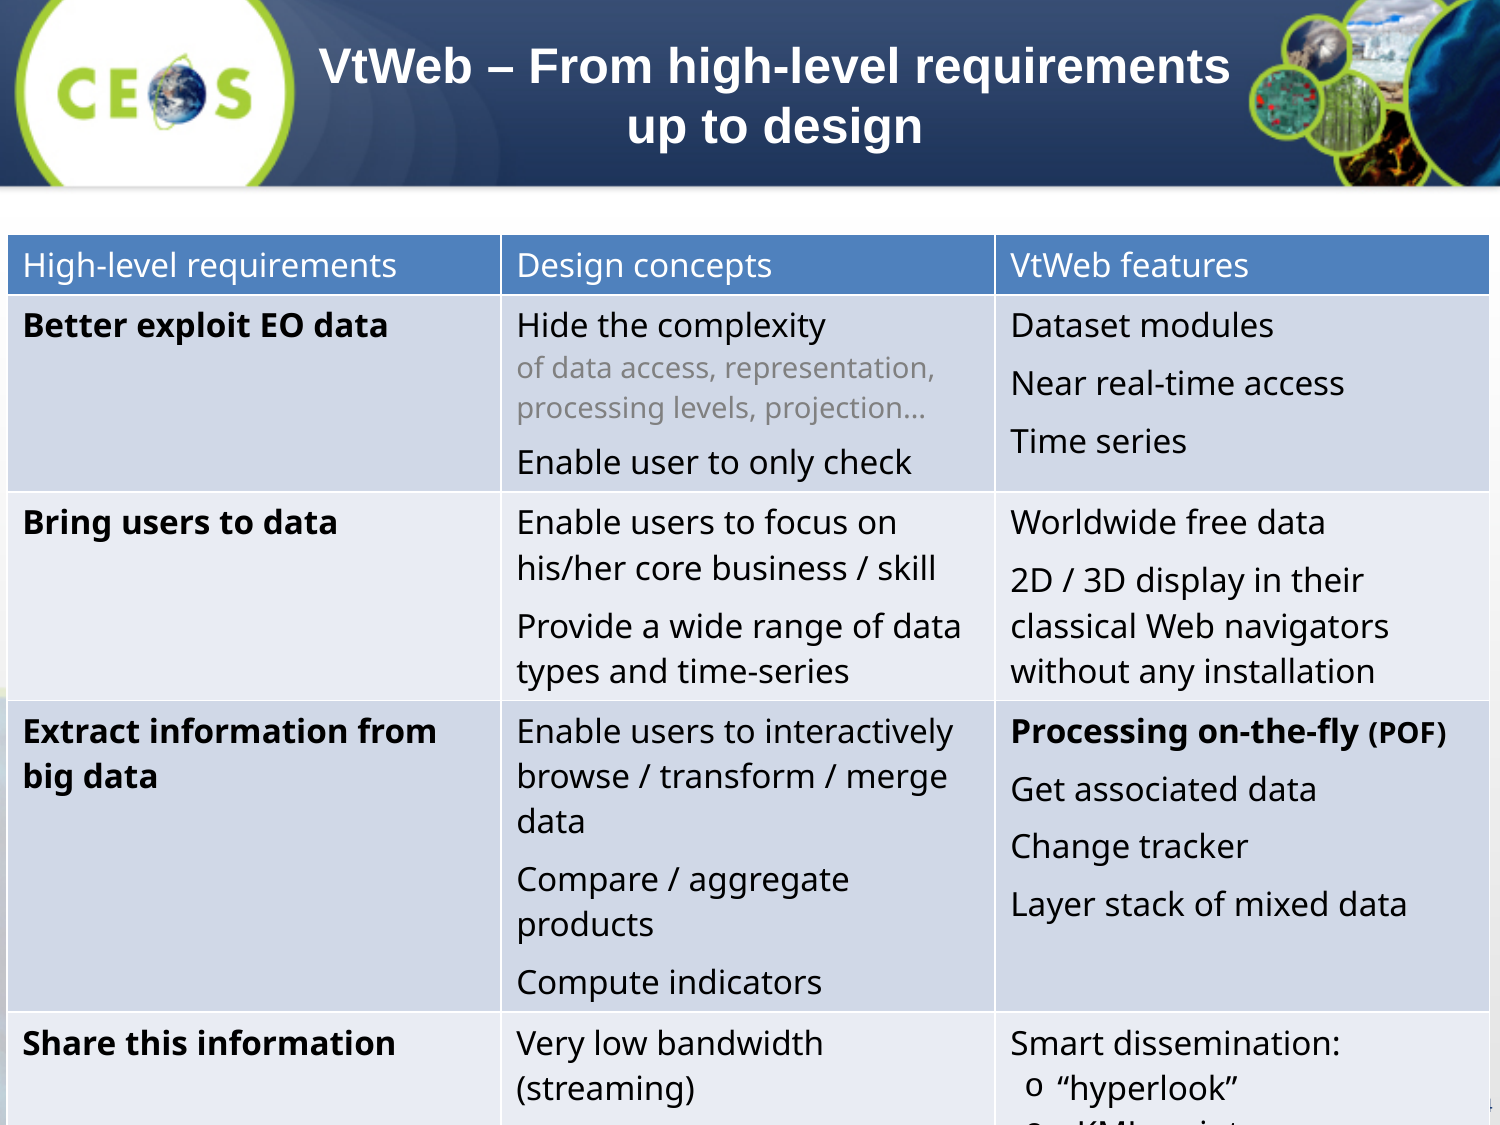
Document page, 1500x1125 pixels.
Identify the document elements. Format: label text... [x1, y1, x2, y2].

picture [0, 0, 1500, 1125]
table_header Design concepts [502, 235, 994, 294]
table_cell Hide the complexity of data access, representation, processing levels, projection… Enable user to only check [502, 296, 994, 491]
table_cell Processing on-the-fly (POF) Get associated data Change tracker Layer stack of mixed data [996, 701, 1489, 1011]
table_header High-level requirements [8, 235, 500, 294]
table_cell Very low bandwidth (streaming) Enable users to share the custom processed “product”: for a view for their GIS [502, 1013, 994, 1125]
table_cell Bring users to data [8, 493, 500, 700]
table_cell Worldwide free data 2D / 3D display in their classical Web navigators without any installation [996, 493, 1489, 700]
table_cell Extract information from big data [8, 701, 500, 1011]
slide_number 4 [1490, 1084, 1500, 1125]
table_cell Enable users to focus on his/her core business / skill Provide a wide range of data types and time-series [502, 493, 994, 700]
table_cell Enable users to interactively browse / transform / merge data Compare / aggregate products Compute indicators [502, 701, 994, 1011]
table_cell Dataset modules Near real-time access Time series [996, 296, 1489, 491]
table_header VtWeb features [996, 235, 1489, 294]
table_cell Better exploit EO data [8, 296, 500, 491]
title VtWeb – From high-level requirements up to design [300, 24, 1250, 163]
table_cell Smart dissemination: “hyperlook” - KML script - GeoTIFF - WMTS [996, 1013, 1489, 1125]
table_cell Share this information [8, 1013, 500, 1125]
